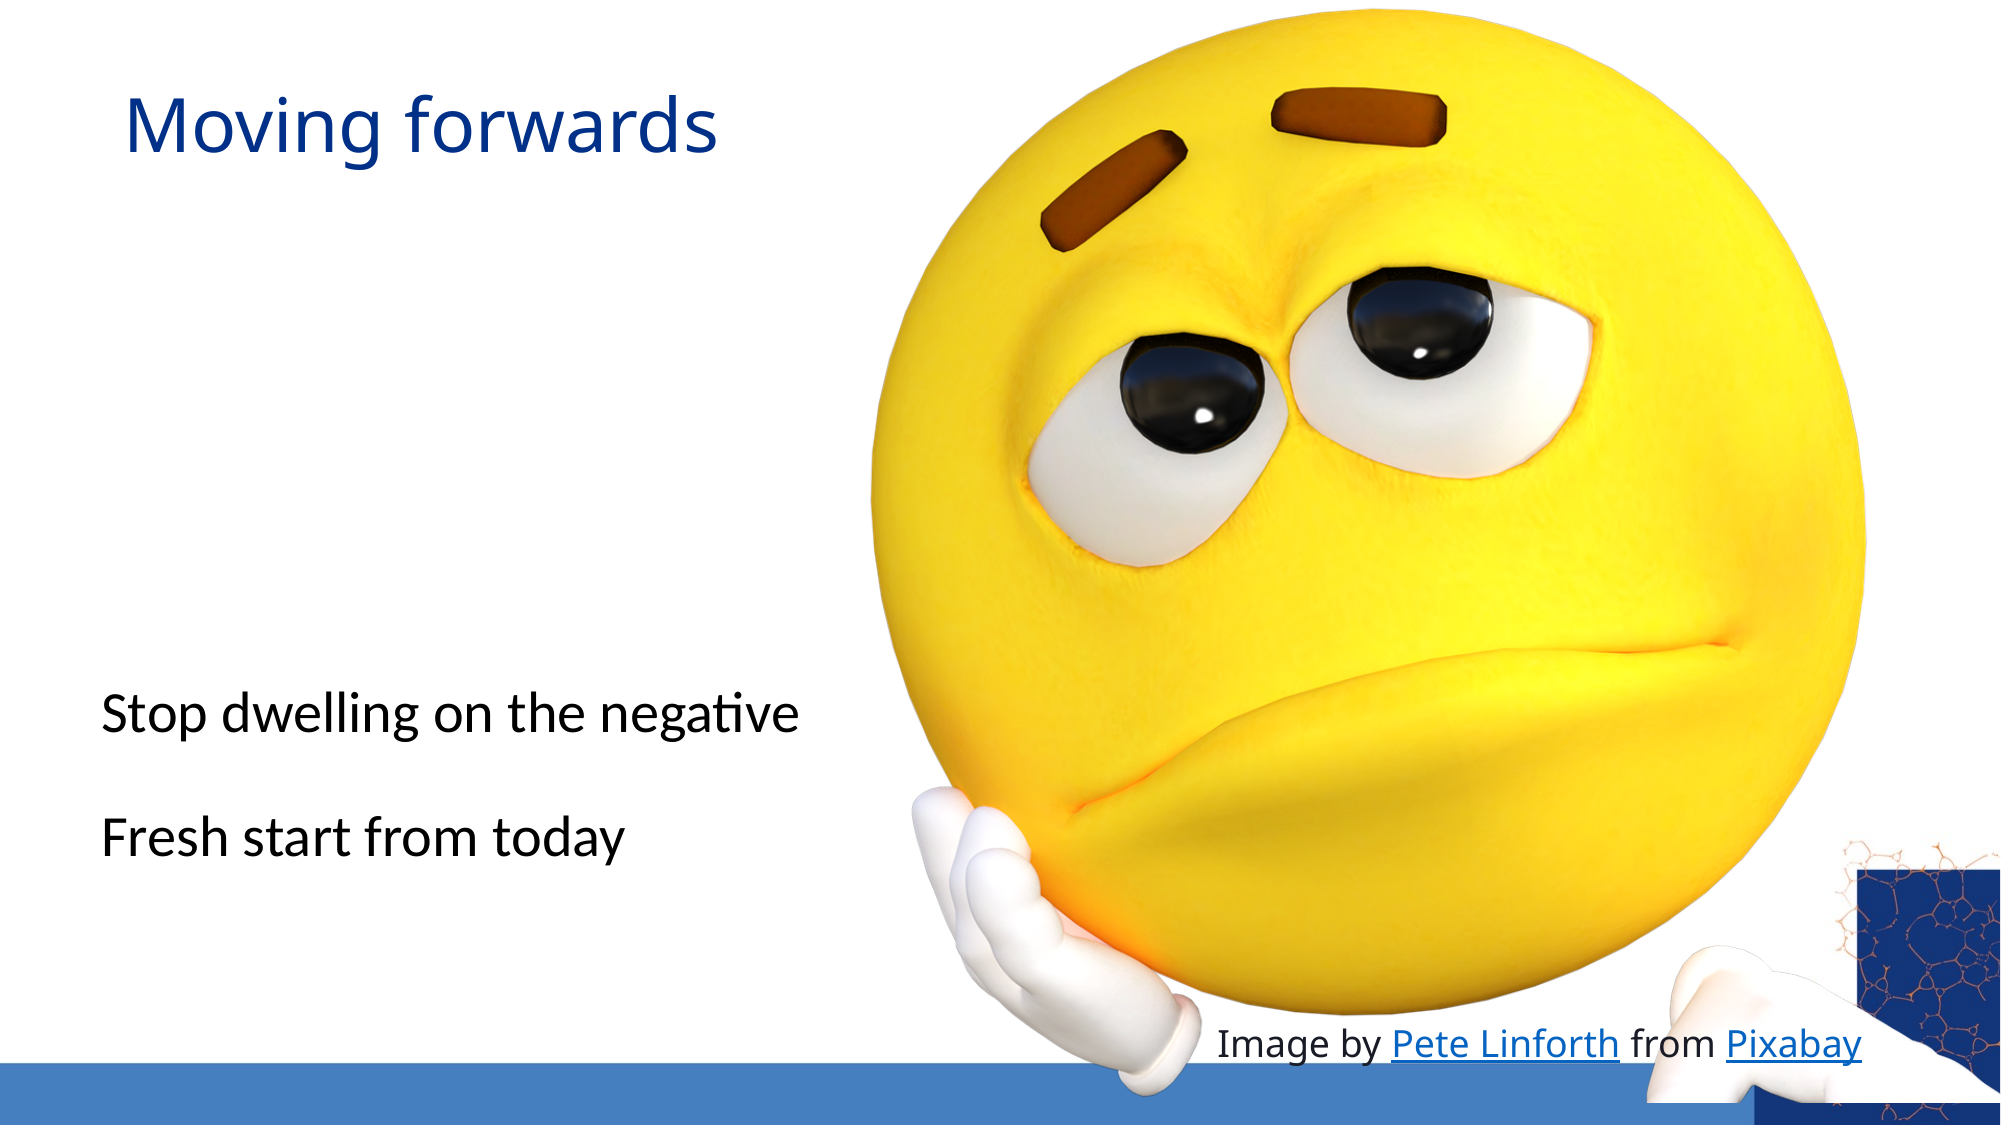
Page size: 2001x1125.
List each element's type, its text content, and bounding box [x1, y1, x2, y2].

picture [0, 0, 2001, 1125]
text_box Stop dwelling on the negative Fresh start from today [86, 560, 404, 991]
title Moving forwards [86, 18, 404, 239]
